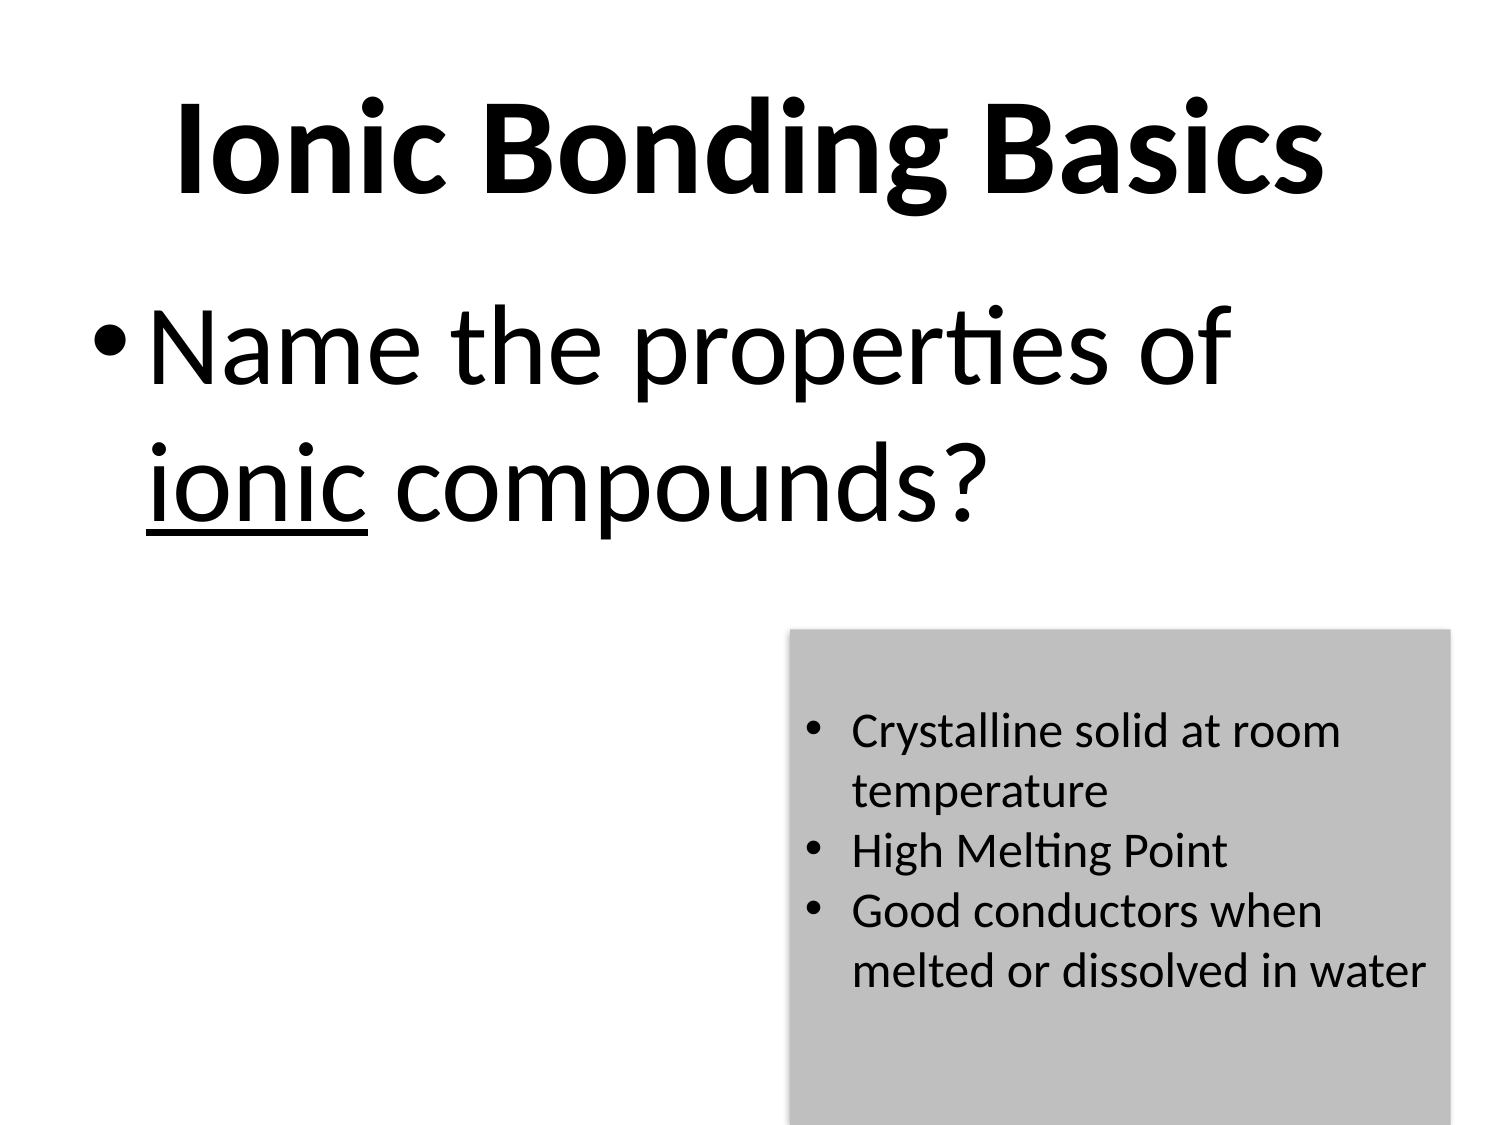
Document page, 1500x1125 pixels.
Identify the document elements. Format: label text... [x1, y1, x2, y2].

list Name the properties of ionic compounds? [75, 262, 1425, 1005]
text_box Crystalline solid at room temperature High Melting Point Good conductors when melted or dissolved in water [789, 629, 1451, 1125]
title Ionic Bonding Basics [75, 45, 1425, 233]
